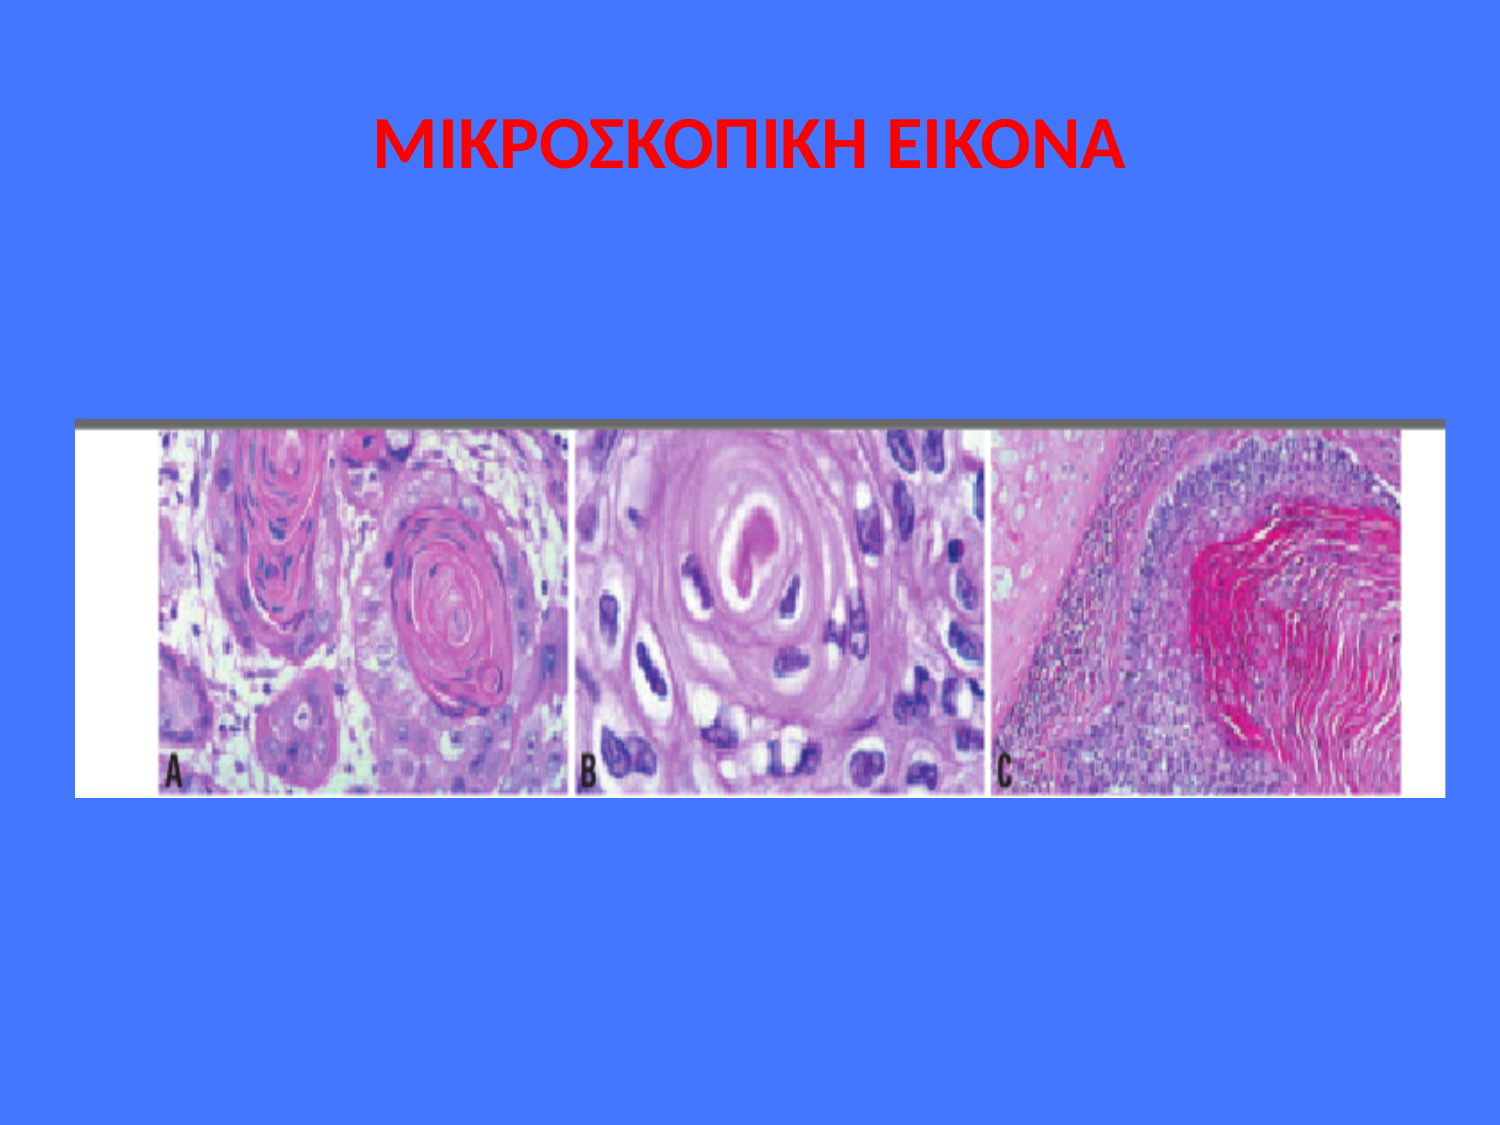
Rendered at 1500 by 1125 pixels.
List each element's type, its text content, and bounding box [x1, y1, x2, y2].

title ΜΙΚΡΟΣΚΟΠΙΚΗ ΕΙΚΟΝΑ [75, 45, 1425, 233]
picture [74, 419, 1446, 798]
